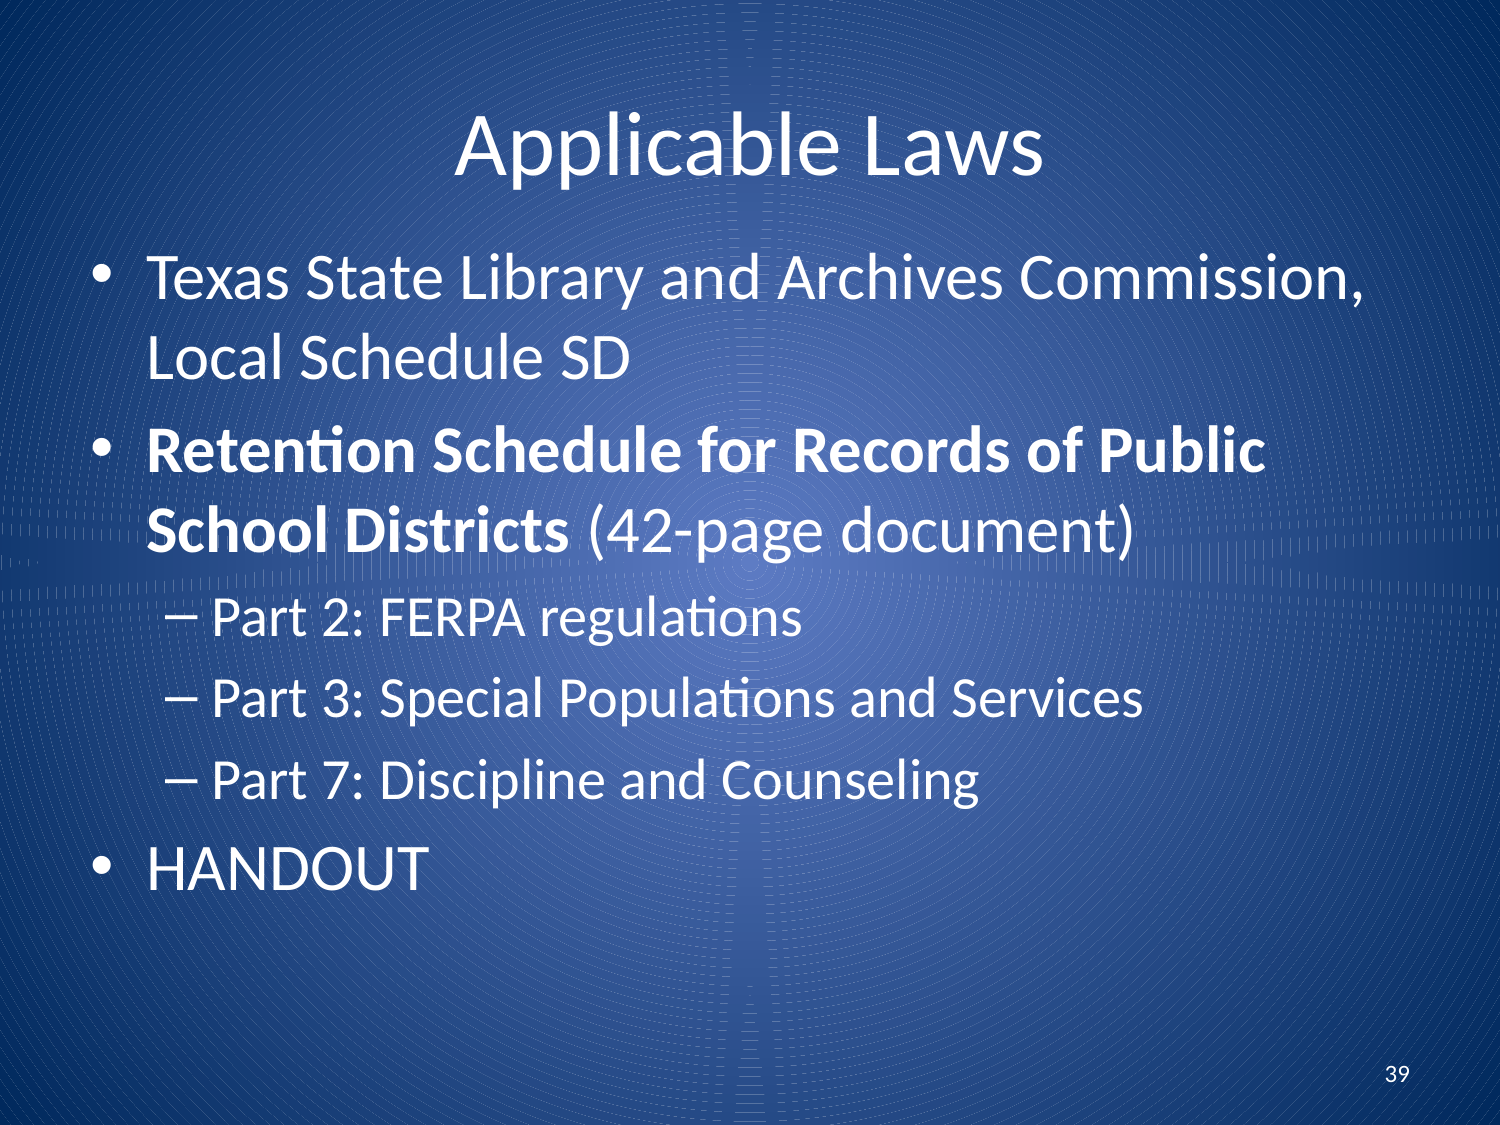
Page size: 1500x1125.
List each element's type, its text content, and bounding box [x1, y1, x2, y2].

slide_number 39 [1074, 1042, 1425, 1103]
title Applicable Laws [75, 45, 1425, 224]
list Texas State Library and Archives Commission, Local Schedule SD Retention Schedule for Records of Public School Districts (42-page document) Part 2: FERPA regulations Part 3: Special Populations and Services Part 7: Discipline and Counseling HANDOUT [75, 224, 1425, 1005]
